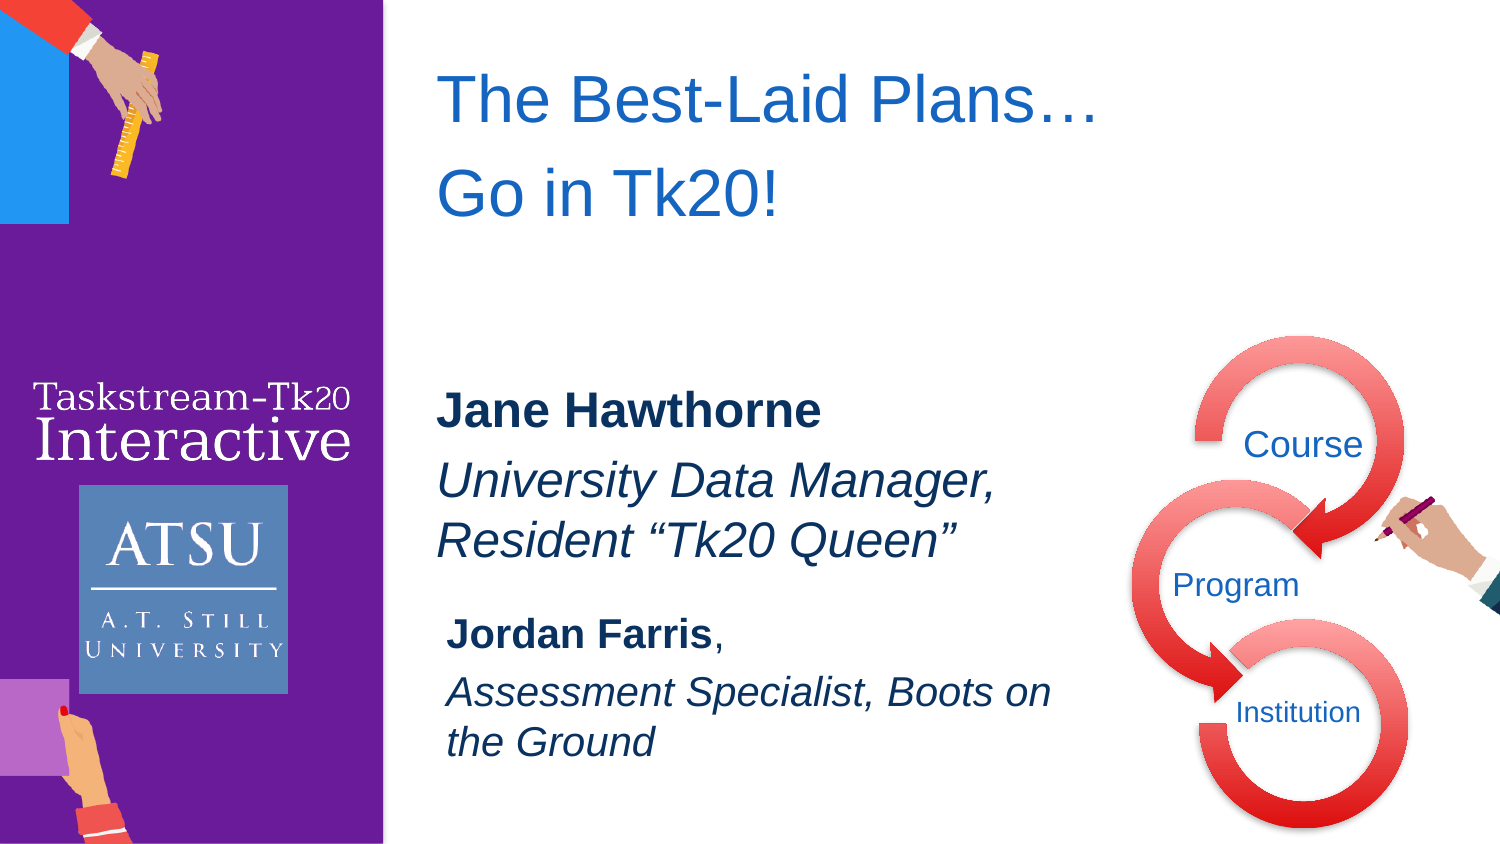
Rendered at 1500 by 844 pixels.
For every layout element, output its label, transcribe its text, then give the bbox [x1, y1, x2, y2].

list Jordan Farris, Assessment Specialist, Boots on the Ground [431, 599, 1034, 727]
list The Best-Laid Plans… Go in Tk20! [421, 48, 1367, 300]
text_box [1039, 323, 1500, 829]
list Jane Hawthorne University Data Manager, Resident “Tk20 Queen” [421, 369, 1034, 576]
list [78, 484, 288, 695]
picture [0, 0, 1500, 844]
